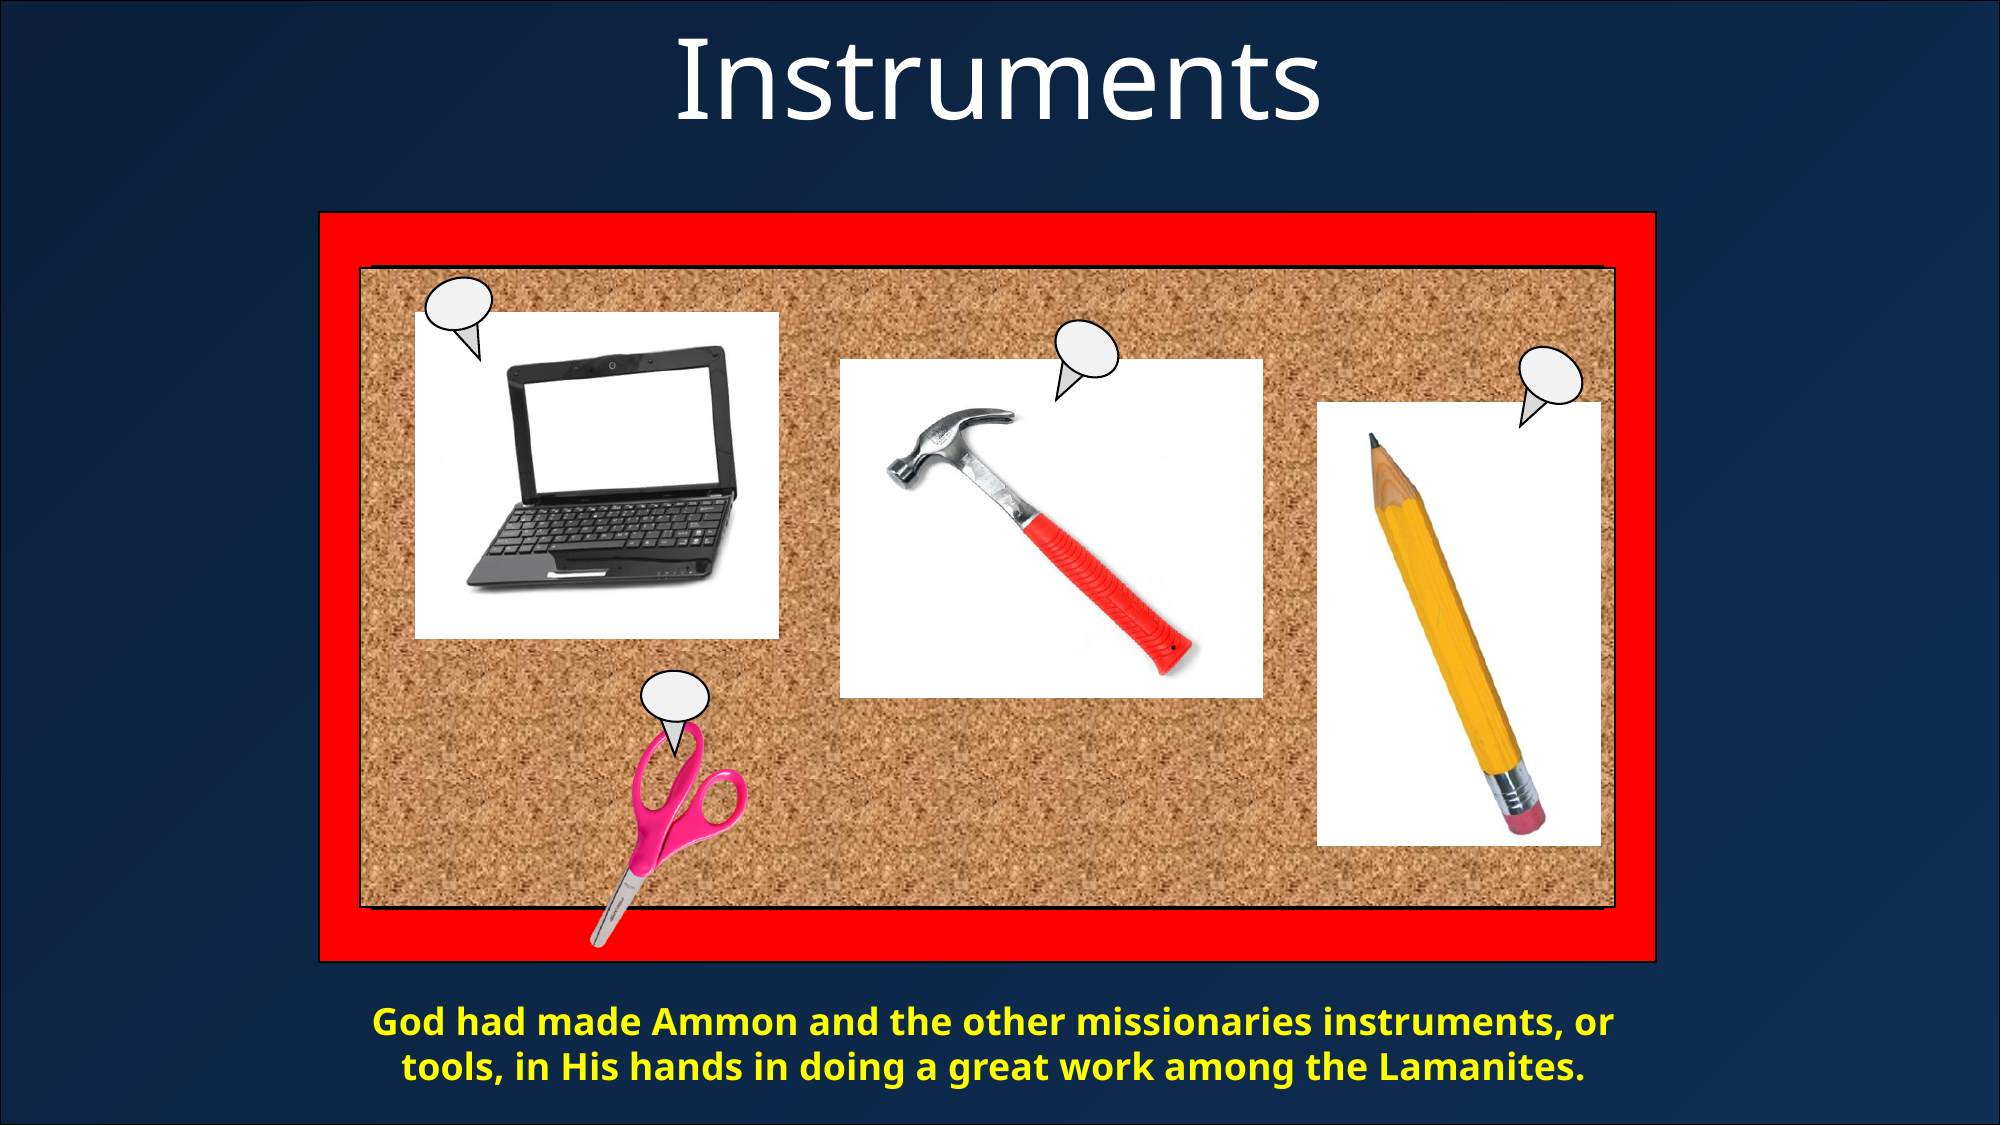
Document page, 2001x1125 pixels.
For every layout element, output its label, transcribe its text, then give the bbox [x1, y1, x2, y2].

text_box God had made Ammon and the other missionaries instruments, or tools, in His hands in doing a great work among the Lamanites. [337, 990, 1650, 1096]
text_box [432, 274, 506, 356]
picture [479, 659, 828, 1029]
text_box [0, 0, 2000, 1125]
picture [839, 359, 1263, 699]
picture [1317, 402, 1601, 846]
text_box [1512, 349, 1585, 431]
picture [415, 312, 779, 639]
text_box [644, 669, 717, 751]
text_box Instruments [249, 0, 1750, 150]
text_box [318, 212, 1657, 963]
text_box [1048, 323, 1121, 405]
